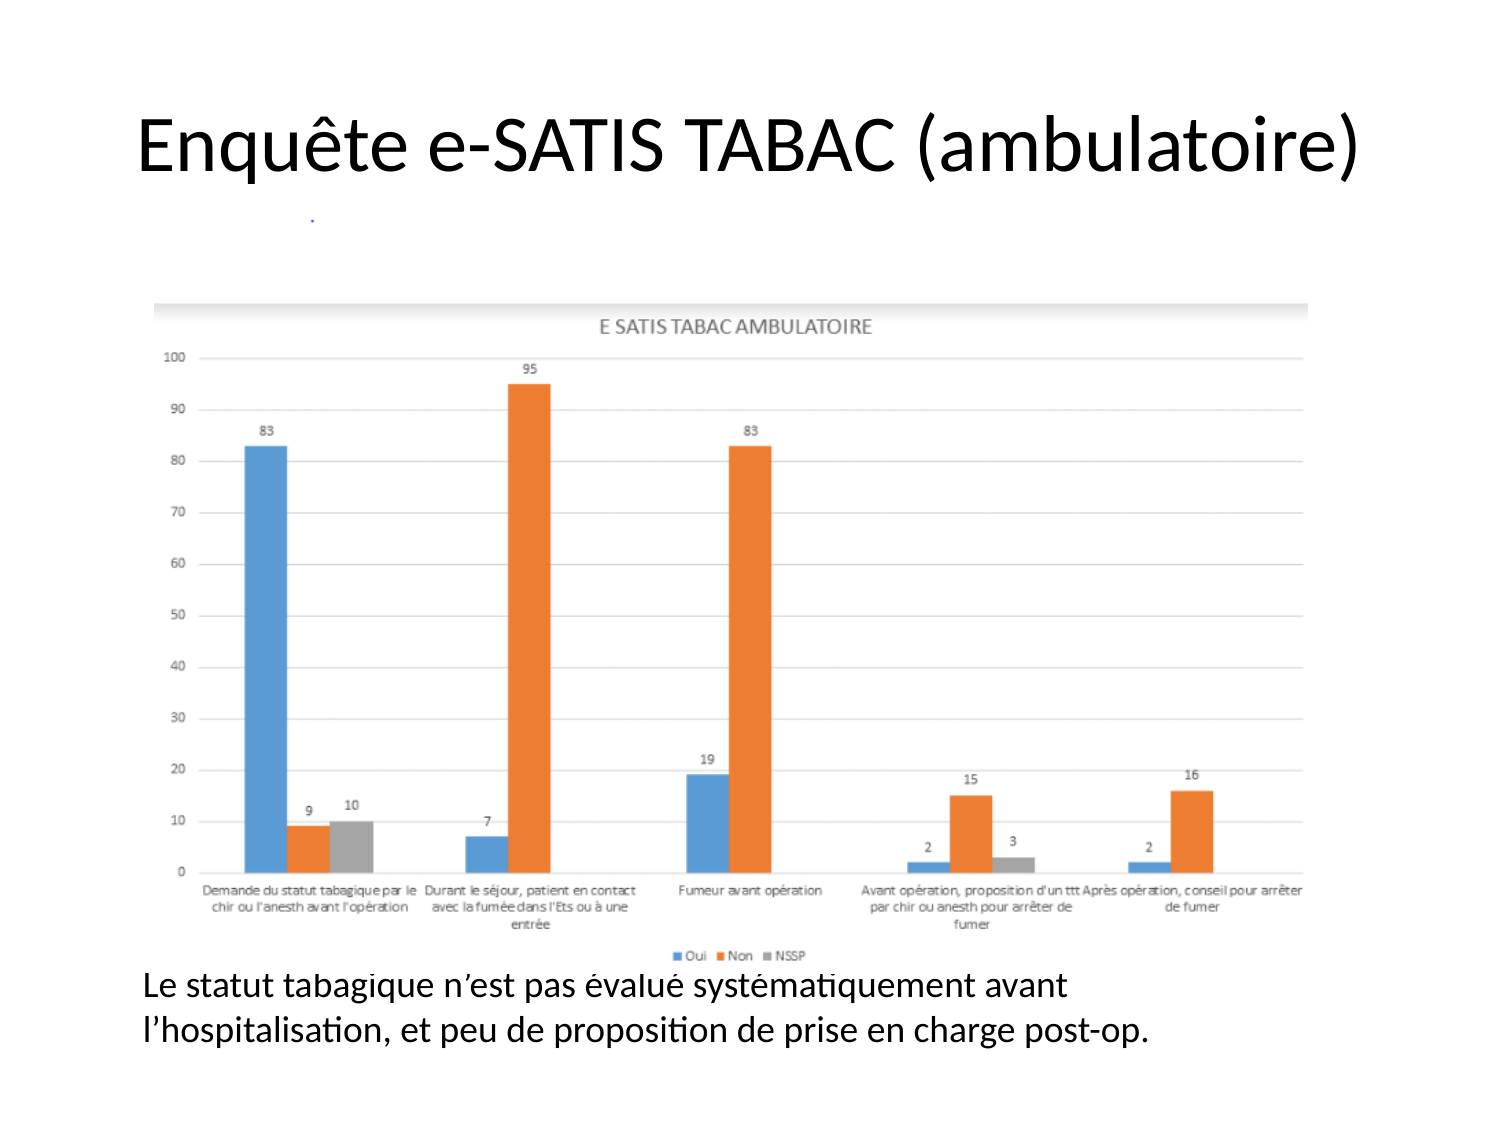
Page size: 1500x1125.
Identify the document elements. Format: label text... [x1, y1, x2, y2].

text_box Le statut tabagique n’est pas évalué systématiquement avant l’hospitalisation, et peu de proposition de prise en charge post-op. [128, 952, 1333, 1057]
picture [153, 219, 1308, 974]
title Enquête e-SATIS TABAC (ambulatoire) [75, 45, 1425, 233]
